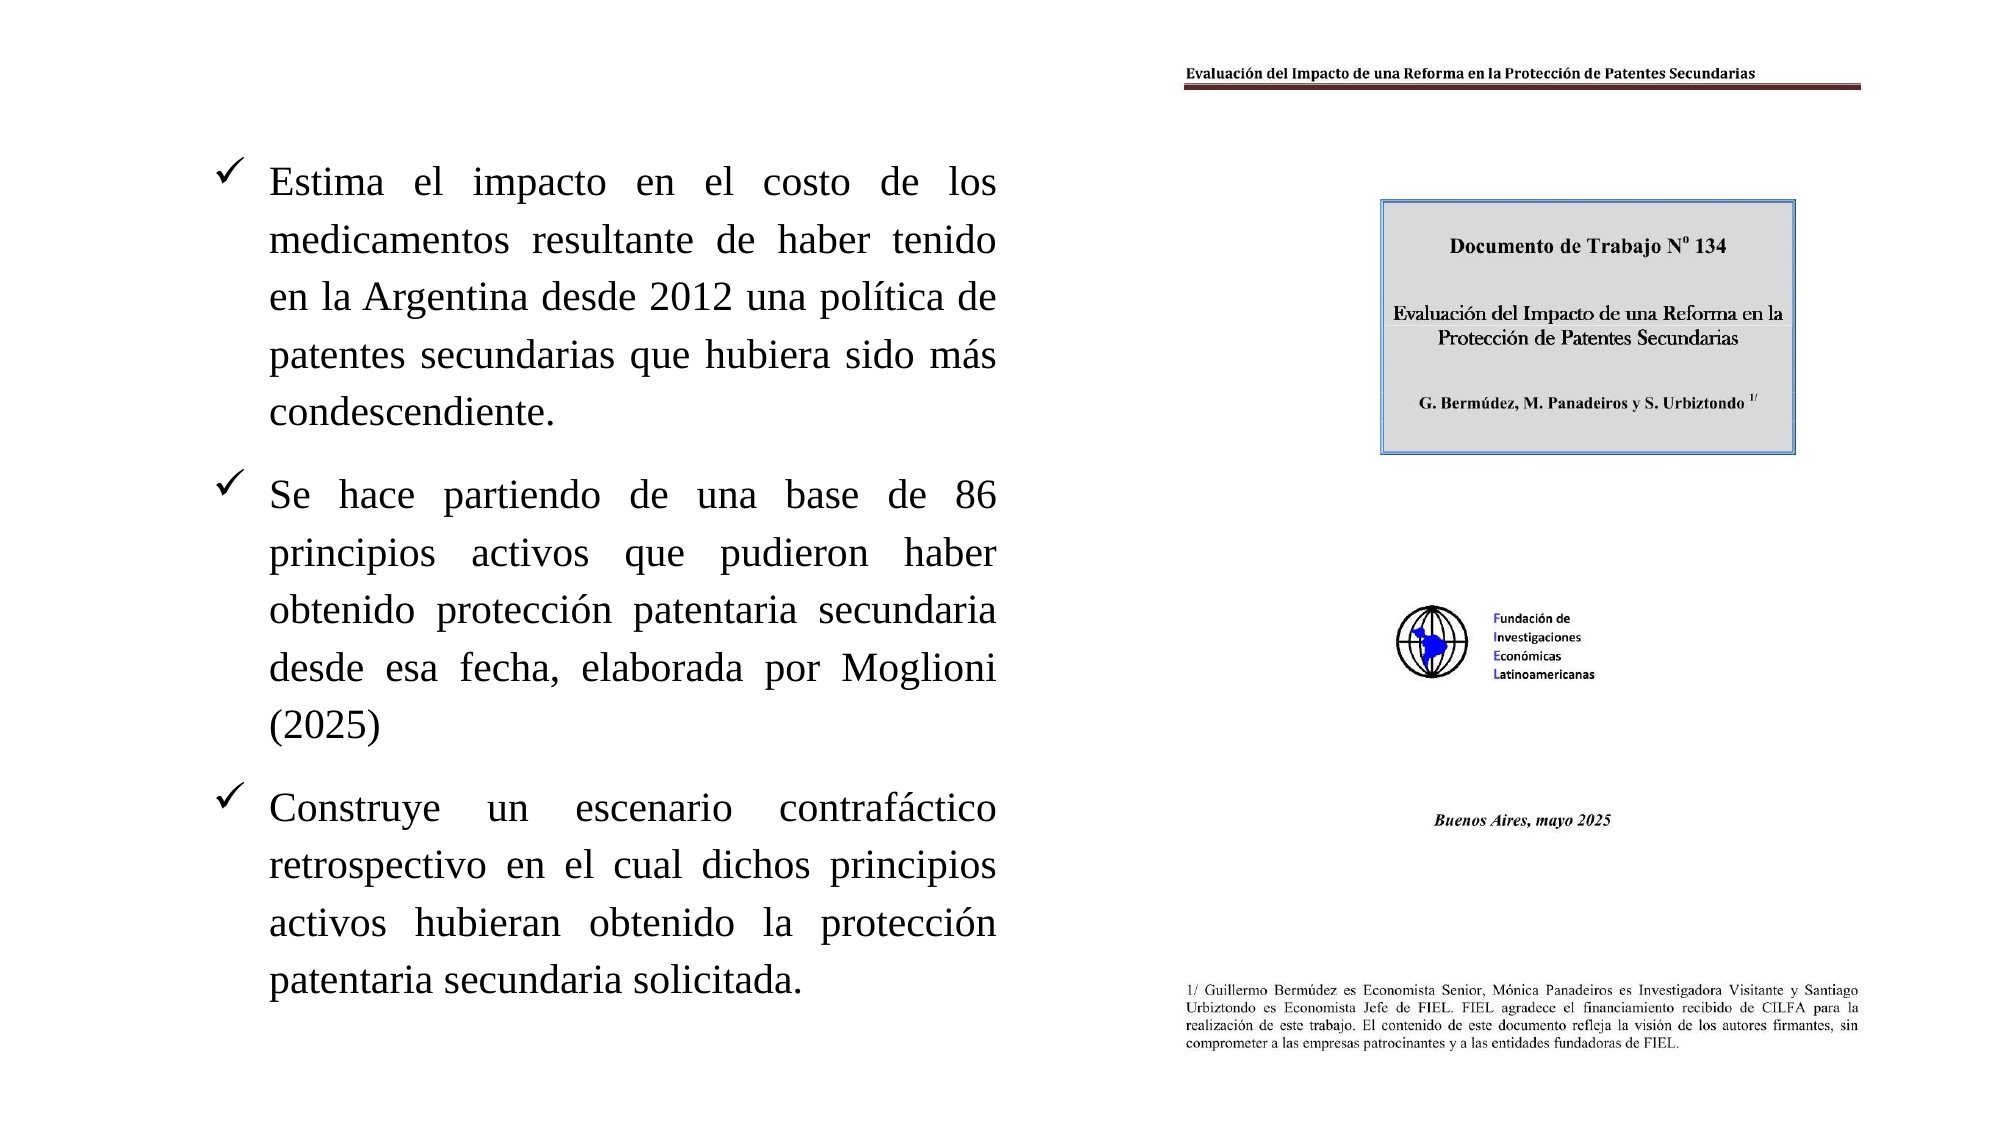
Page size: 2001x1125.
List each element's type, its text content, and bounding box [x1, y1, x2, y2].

text_box Estima el impacto en el costo de los medicamentos resultante de haber tenido en la Argentina desde 2012 una política de patentes secundarias que hubiera sido más condescendiente. Se hace partiendo de una base de 86 principios activos que pudieron haber obtenido protección patentaria secundaria desde esa fecha, elaborada por Moglioni (2025) Construye un escenario contrafáctico retrospectivo en el cual dichos principios activos hubieran obtenido la protección patentaria secundaria solicitada. [198, 139, 1013, 1010]
picture [1087, 0, 1963, 1125]
